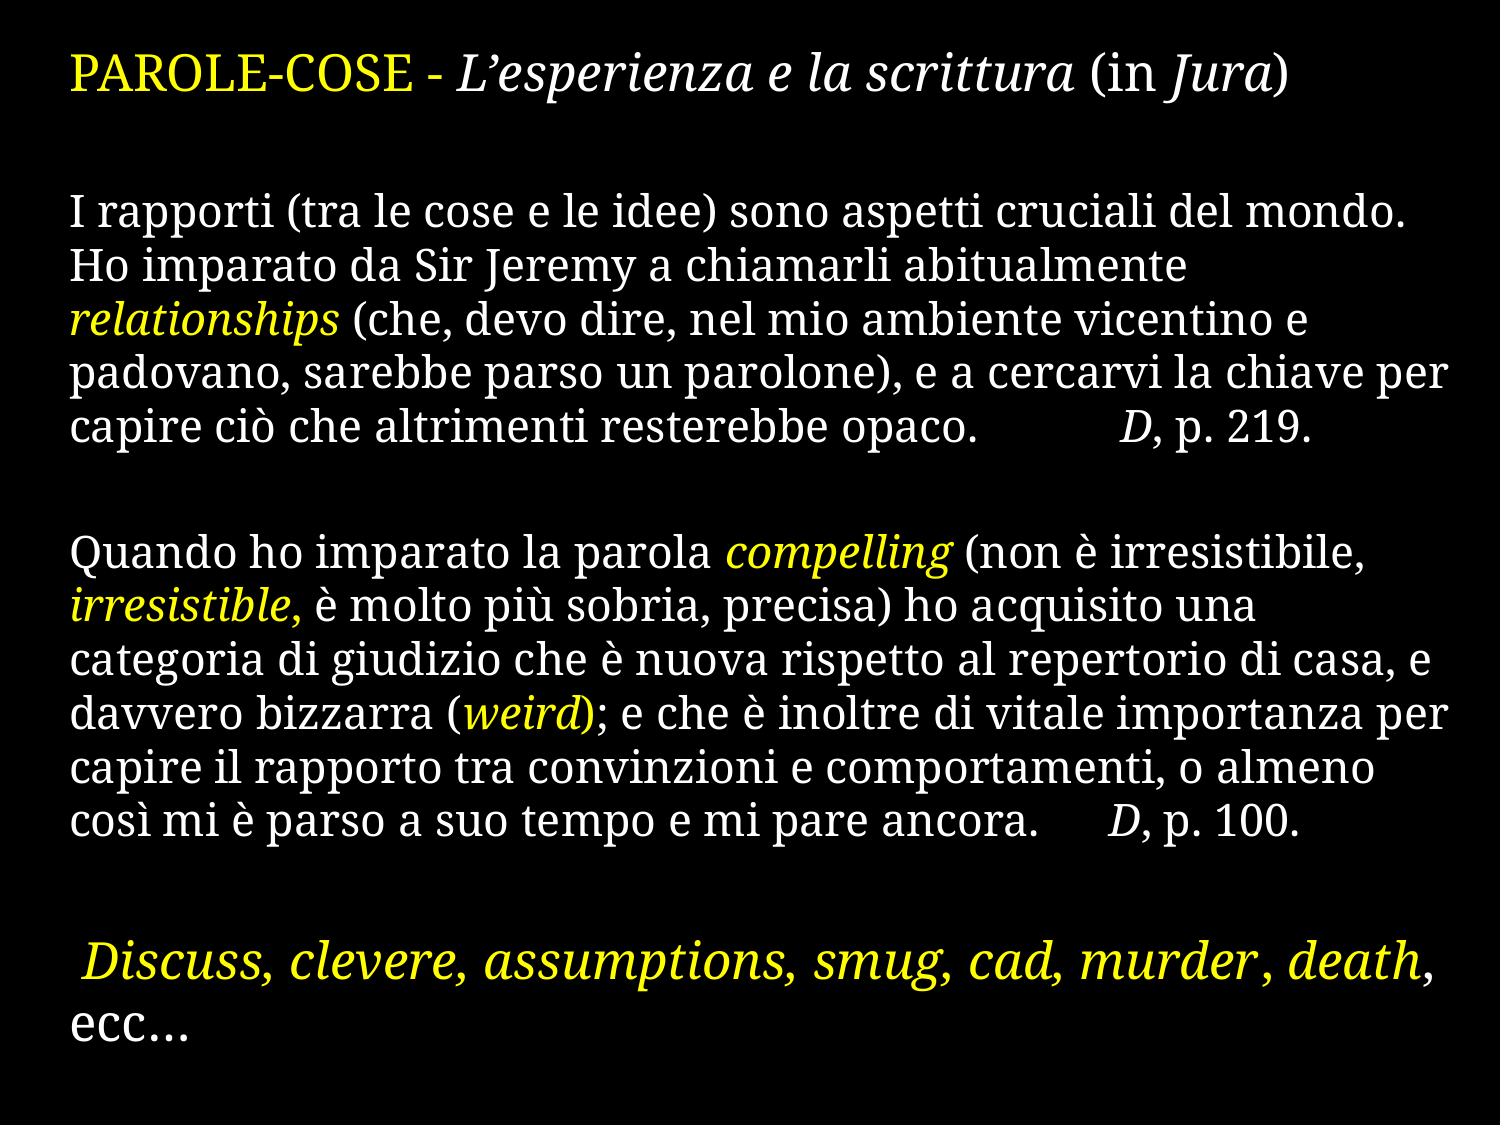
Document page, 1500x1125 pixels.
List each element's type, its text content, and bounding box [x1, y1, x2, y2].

subtitle PAROLE-COSE - L’esperienza e la scrittura (in Jura) I rapporti (tra le cose e le idee) sono aspetti cruciali del mondo. Ho imparato da Sir Jeremy a chiamarli abitualmente relationships (che, devo dire, nel mio ambiente vicentino e padovano, sarebbe parso un parolone), e a cercarvi la chiave per capire ciò che altrimenti resterebbe opaco. D, p. 219. Quando ho imparato la parola compelling (non è irresistibile, irresistible, è molto più sobria, precisa) ho acquisito una categoria di giudizio che è nuova rispetto al repertorio di casa, e davvero bizzarra (weird); e che è inoltre di vitale importanza per capire il rapporto tra convinzioni e comportamenti, o almeno così mi è parso a suo tempo e mi pare ancora. D, p. 100. Discuss, clevere, assumptions, smug, cad, murder, death, ecc… [54, 32, 1469, 1101]
